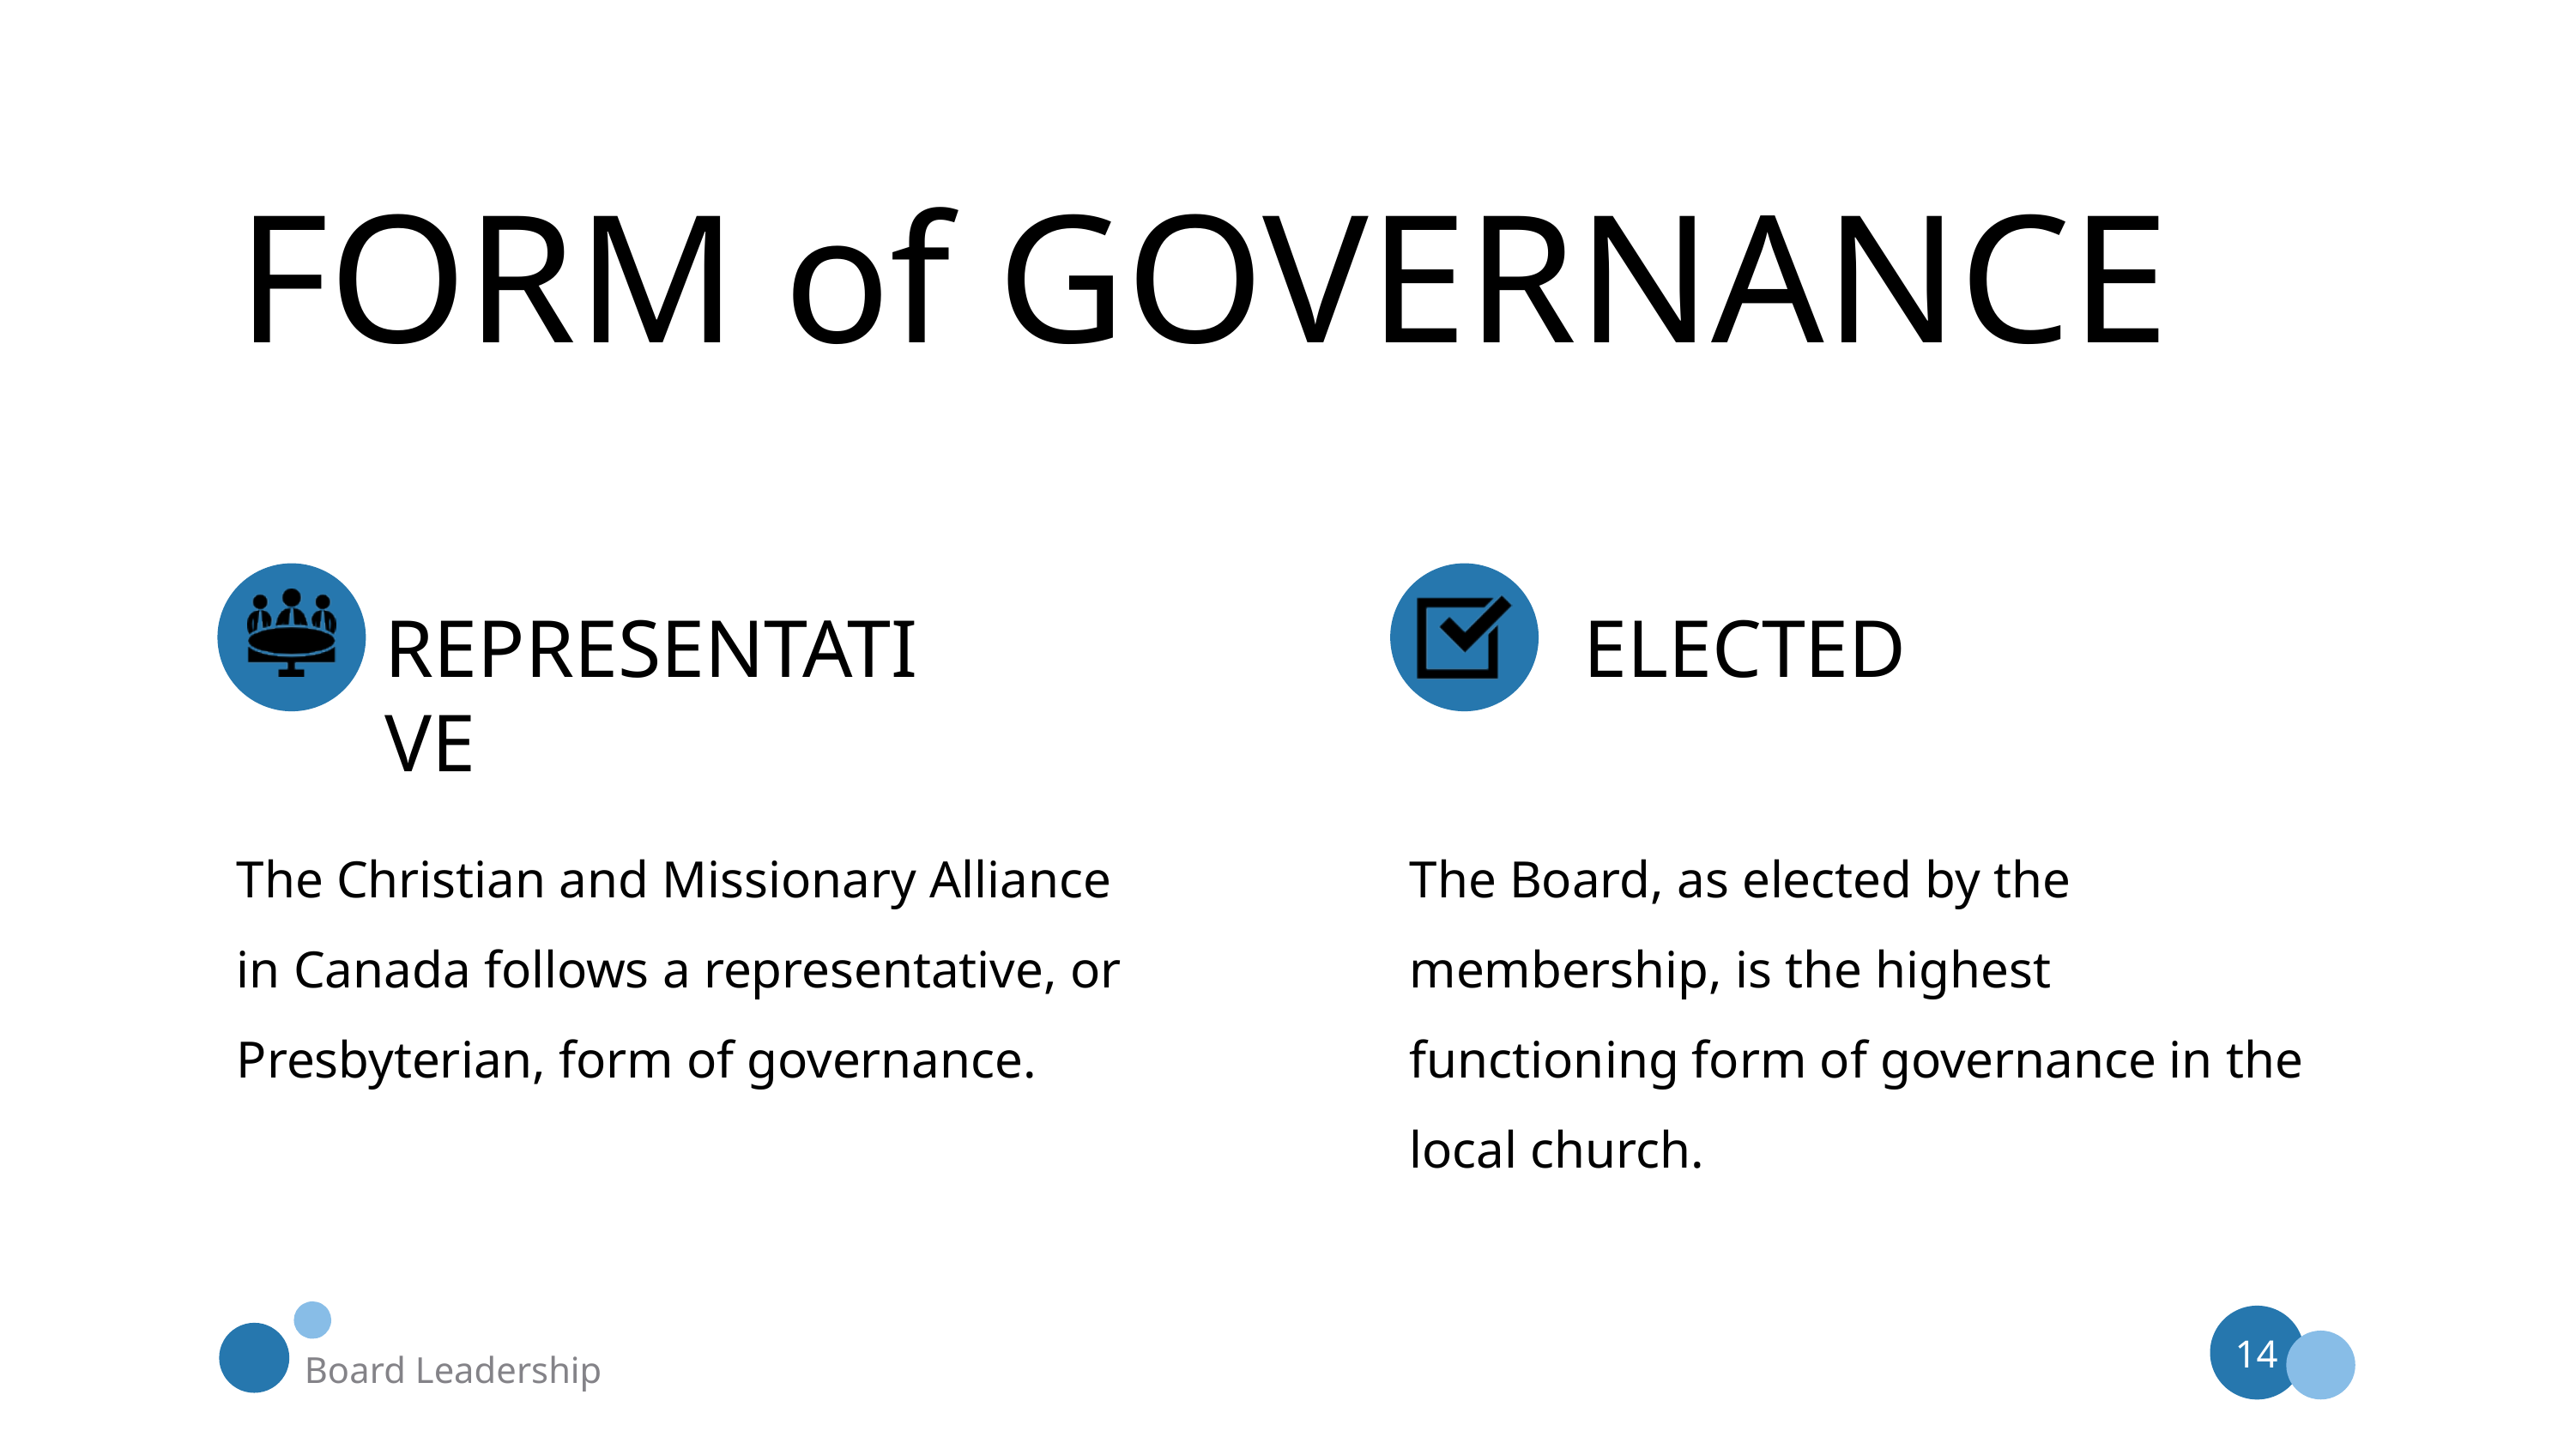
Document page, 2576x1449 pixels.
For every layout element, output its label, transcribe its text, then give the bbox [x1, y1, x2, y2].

text_box [1388, 561, 1541, 714]
picture [1416, 589, 1513, 685]
text_box REPRESENTATIVE [366, 589, 977, 797]
text_box [215, 561, 366, 714]
text_box The Board, as elected by the membership, is the highest functioning form of governance in the local church. [1390, 807, 2349, 1188]
text_box The Christian and Missionary Alliance in Canada follows a representative, or Presbyterian, form of governance. [217, 807, 1176, 1098]
text_box FORM of GOVERNANCE [217, 156, 2351, 389]
picture [247, 588, 336, 678]
text_box ELECTED [1563, 589, 2174, 703]
